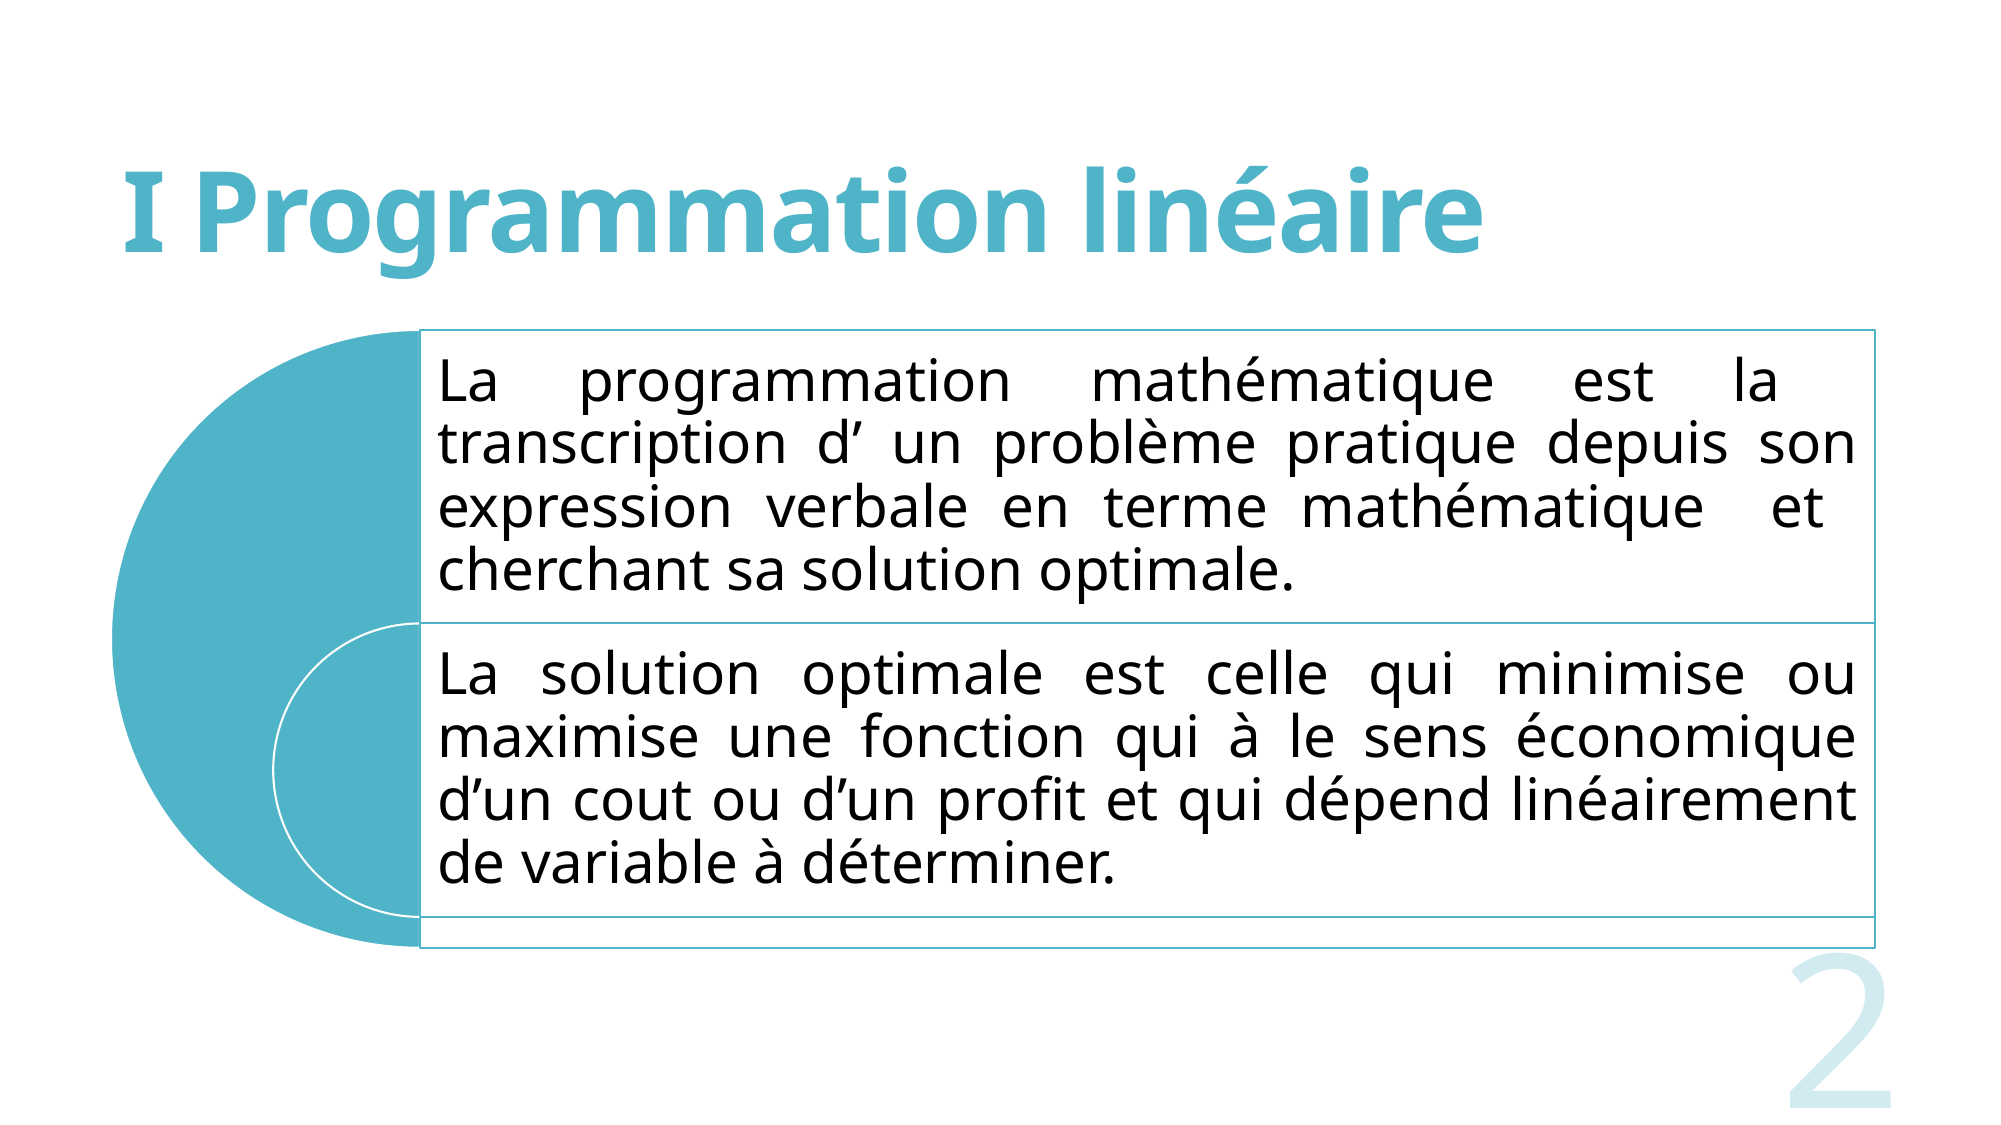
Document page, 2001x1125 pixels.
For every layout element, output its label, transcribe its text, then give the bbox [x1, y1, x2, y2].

slide_number 2 [1437, 963, 1918, 1125]
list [110, 329, 1876, 948]
title I Programmation linéaire [107, 81, 1875, 354]
